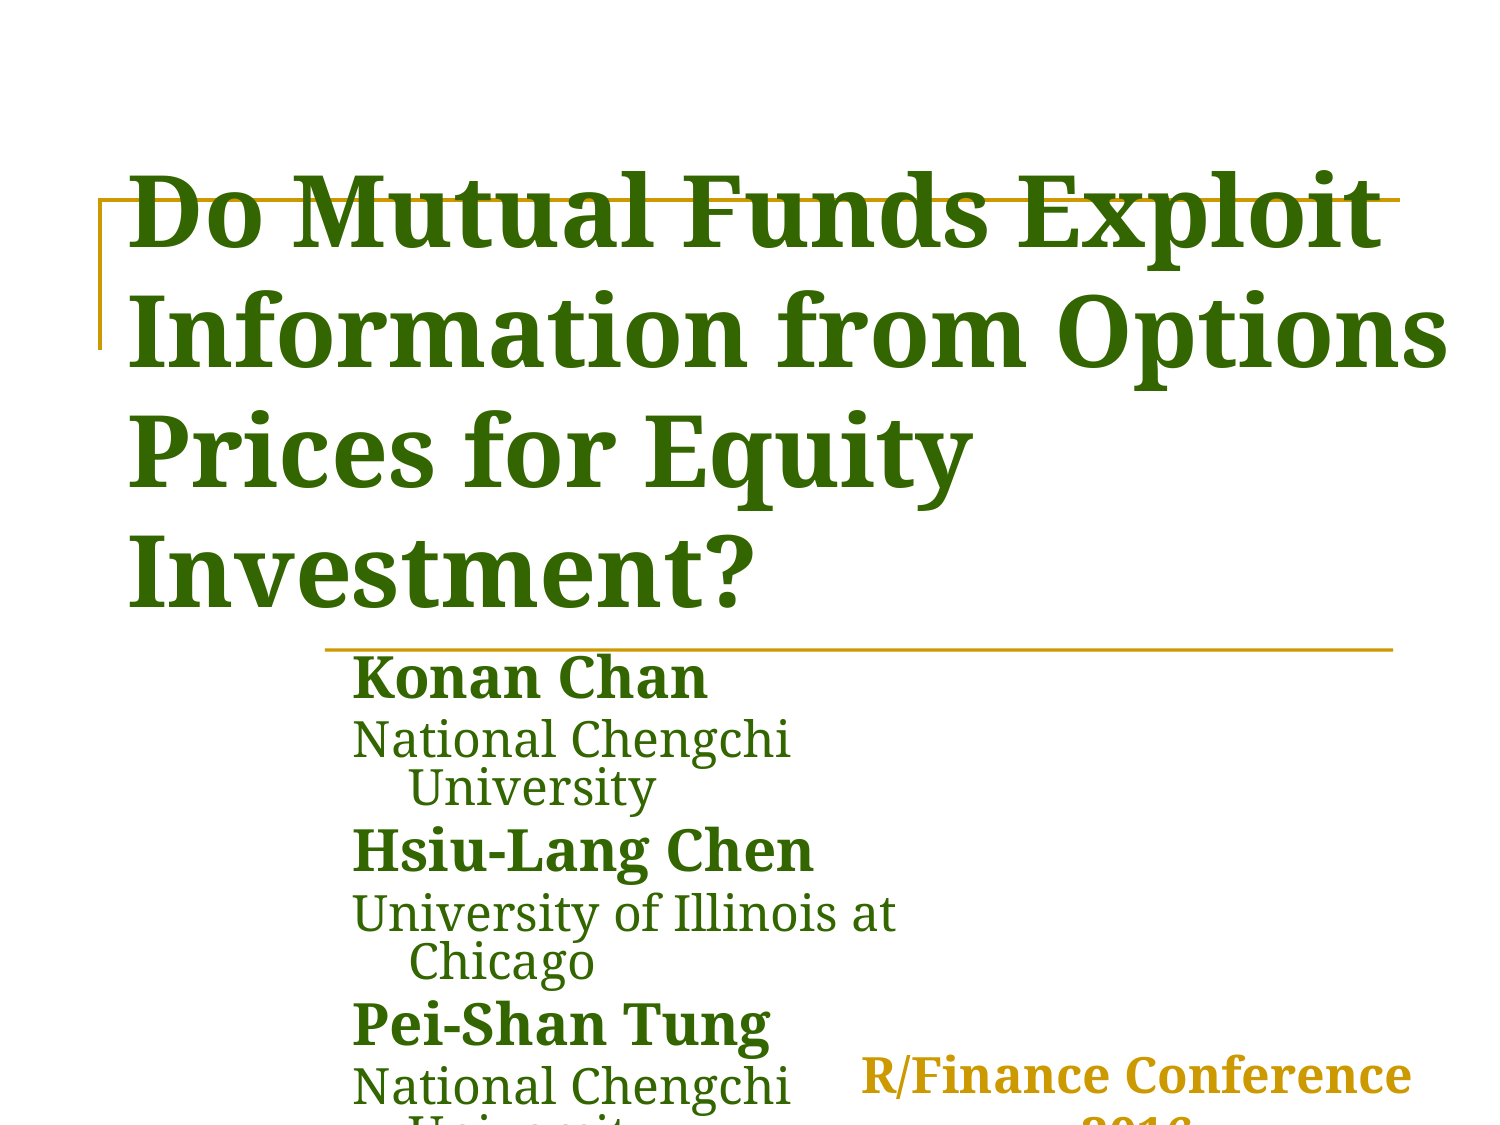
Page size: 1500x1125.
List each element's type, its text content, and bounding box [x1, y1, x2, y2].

text_box [1112, 1002, 1500, 1125]
text_box R/Finance Conference 2016 [812, 1035, 1112, 1125]
subtitle Konan Chan National Chengchi University Hsiu-Lang Chen University of Illinois at Chicago Pei-Shan Tung National Chengchi University [337, 645, 1063, 1036]
title Do Mutual Funds Exploit Information from Options Prices for Equity Investment? [112, 187, 1500, 588]
